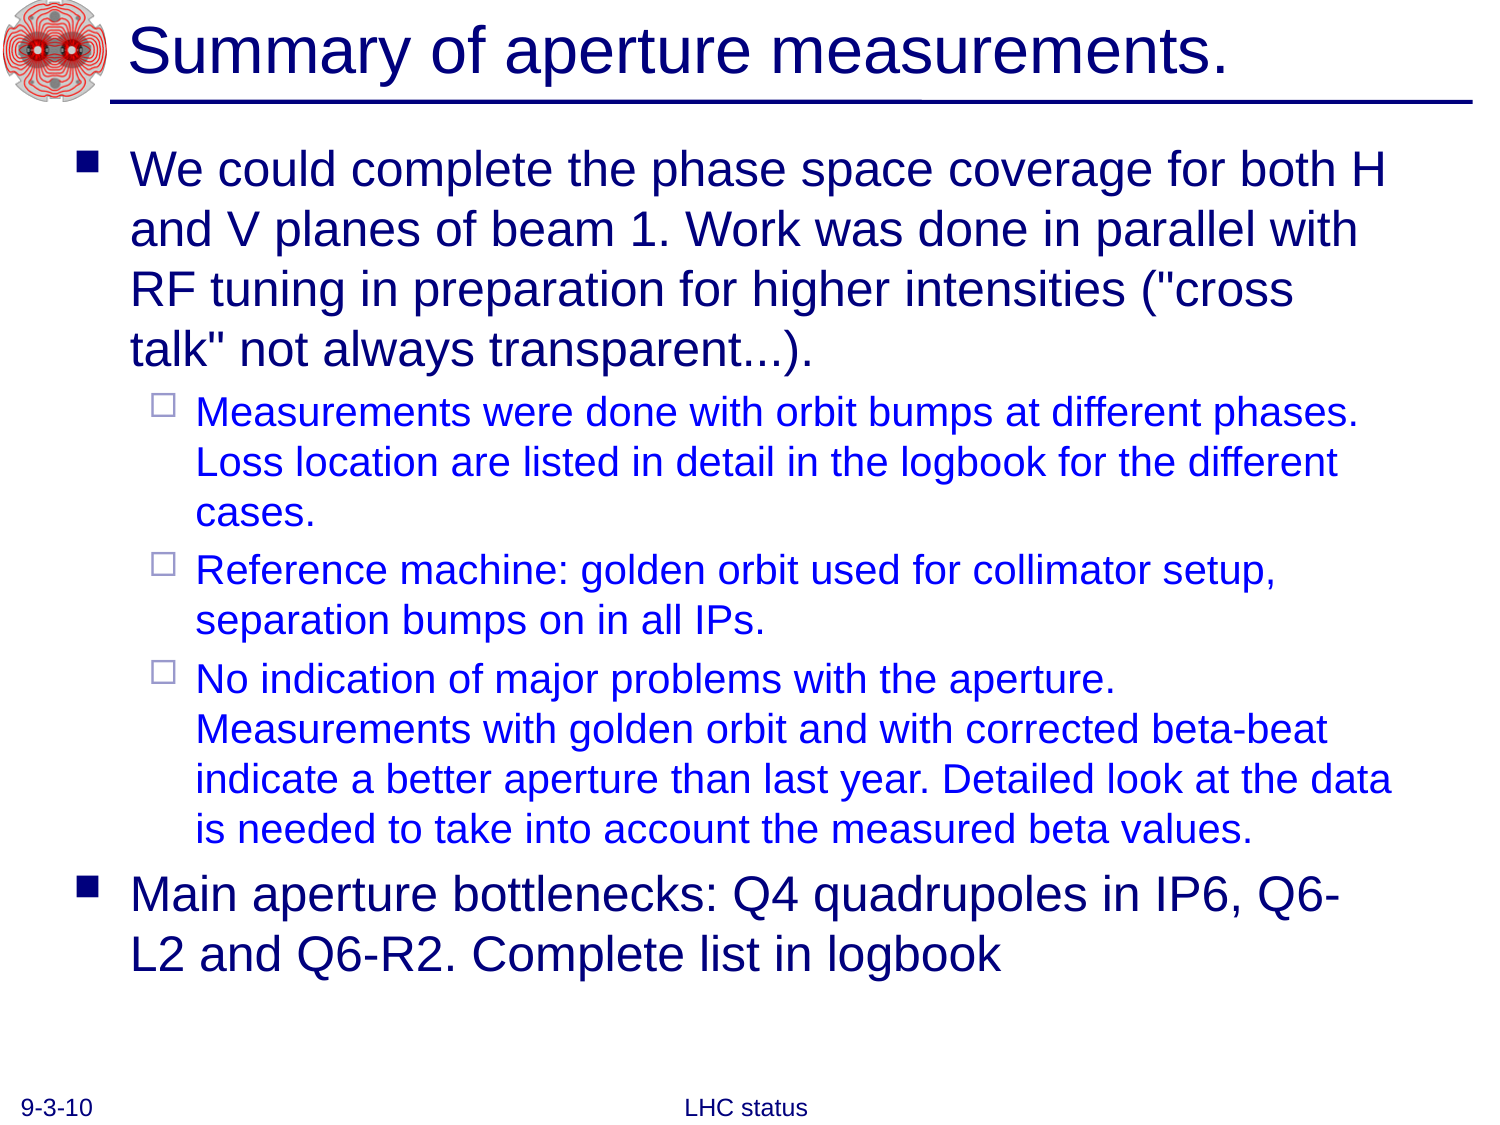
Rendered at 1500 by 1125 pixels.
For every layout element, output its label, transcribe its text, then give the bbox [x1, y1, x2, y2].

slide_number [5, 1085, 356, 1125]
picture [0, 0, 108, 103]
title Summary of aperture measurements. [111, 3, 1463, 91]
footer LHC status [512, 1087, 988, 1125]
list We could complete the phase space coverage for both H and V planes of beam 1. Work was done in parallel with RF tuning in preparation for higher intensities ("cross talk" not always transparent...). Measurements were done with orbit bumps at different phases. Loss location are listed in detail in the logbook for the different cases. Reference machine: golden orbit used for collimator setup, separation bumps on in all IPs. No indication of major problems with the aperture. Measurements with golden orbit and with corrected beta-beat indicate a better aperture than last year. Detailed look at the data is needed to take into account the measured beta values. Main aperture bottlenecks: Q4 quadrupoles in IP6, Q6-L2 and Q6-R2. Complete list in logbook [58, 128, 1409, 1032]
